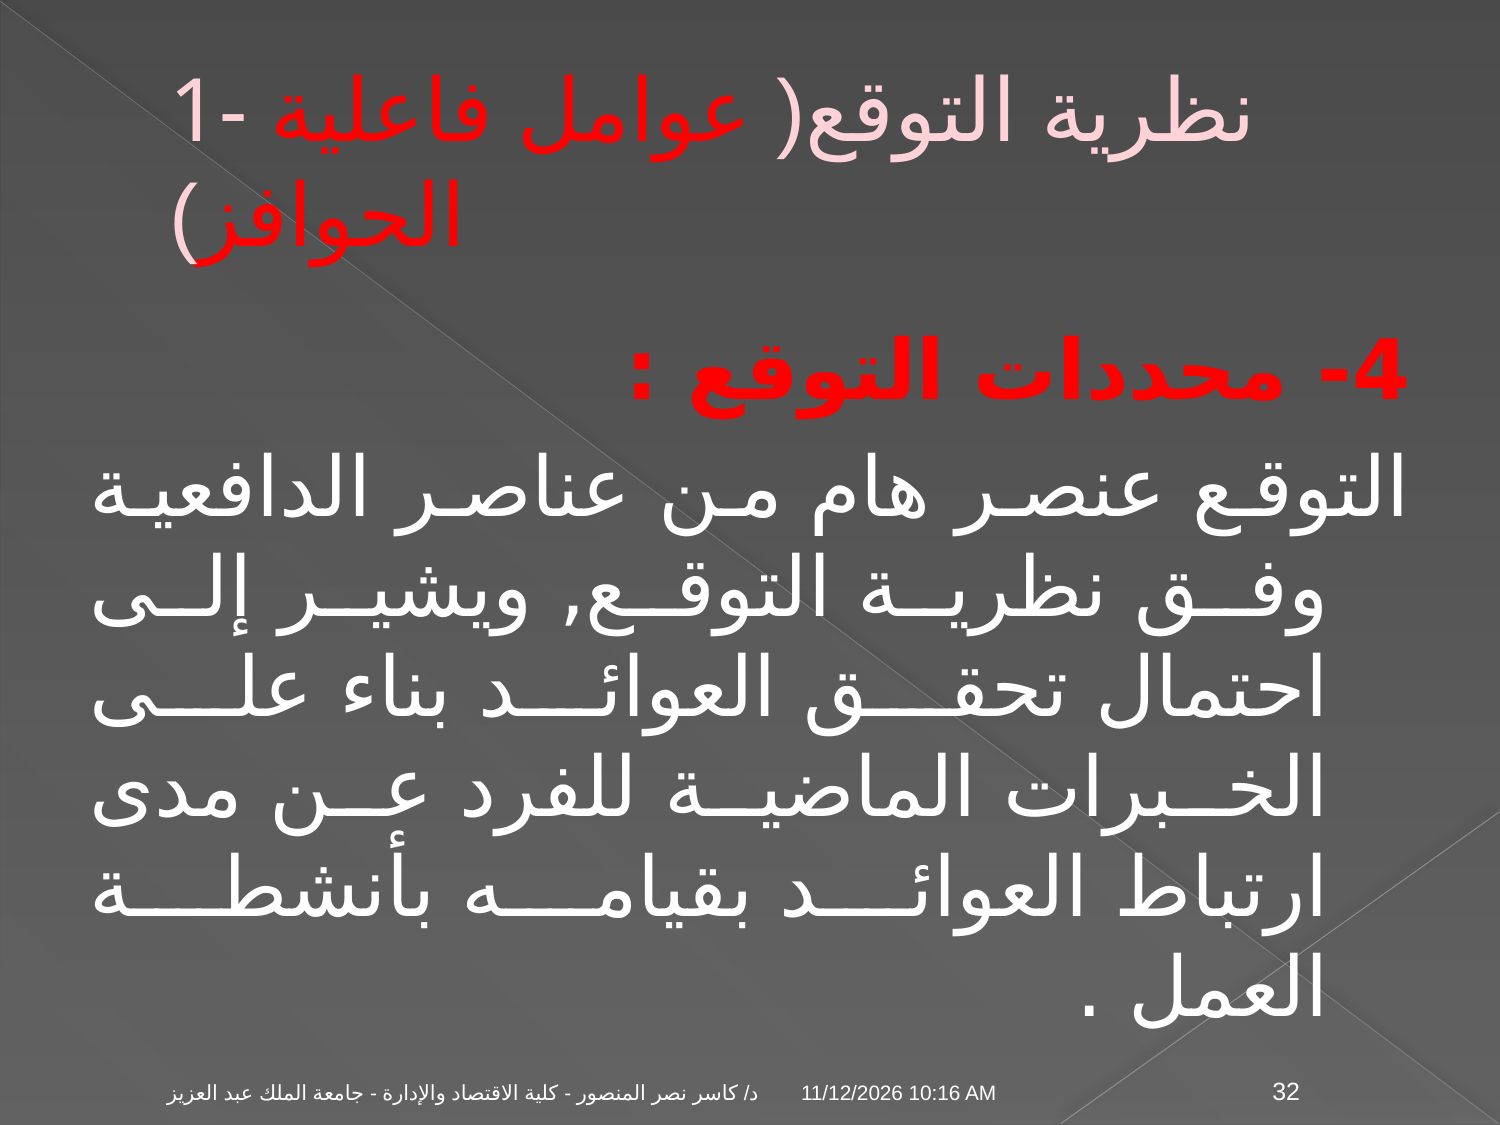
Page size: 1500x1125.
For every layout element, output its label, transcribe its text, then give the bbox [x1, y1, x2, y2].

slide_number 04 تشرين الثاني، 09 [786, 1062, 1136, 1113]
slide_number 32 [1245, 1063, 1328, 1113]
list 4- محددات التوقع : التوقع عنصر هام من عناصر الدافعية وفق نظرية التوقع, ويشير إلى احتمال تحقق العوائد بناء على الخبرات الماضية للفرد عن مدى ارتباط العوائد بقيامه بأنشطة العمل . [75, 308, 1425, 1059]
title 1- نظرية التوقع( عوامل فاعلية الحوافز) [75, 43, 1425, 274]
footer د/ كاسر نصر المنصور - كلية الاقتصاد والإدارة - جامعة الملك عبد العزيز [75, 1063, 774, 1113]
